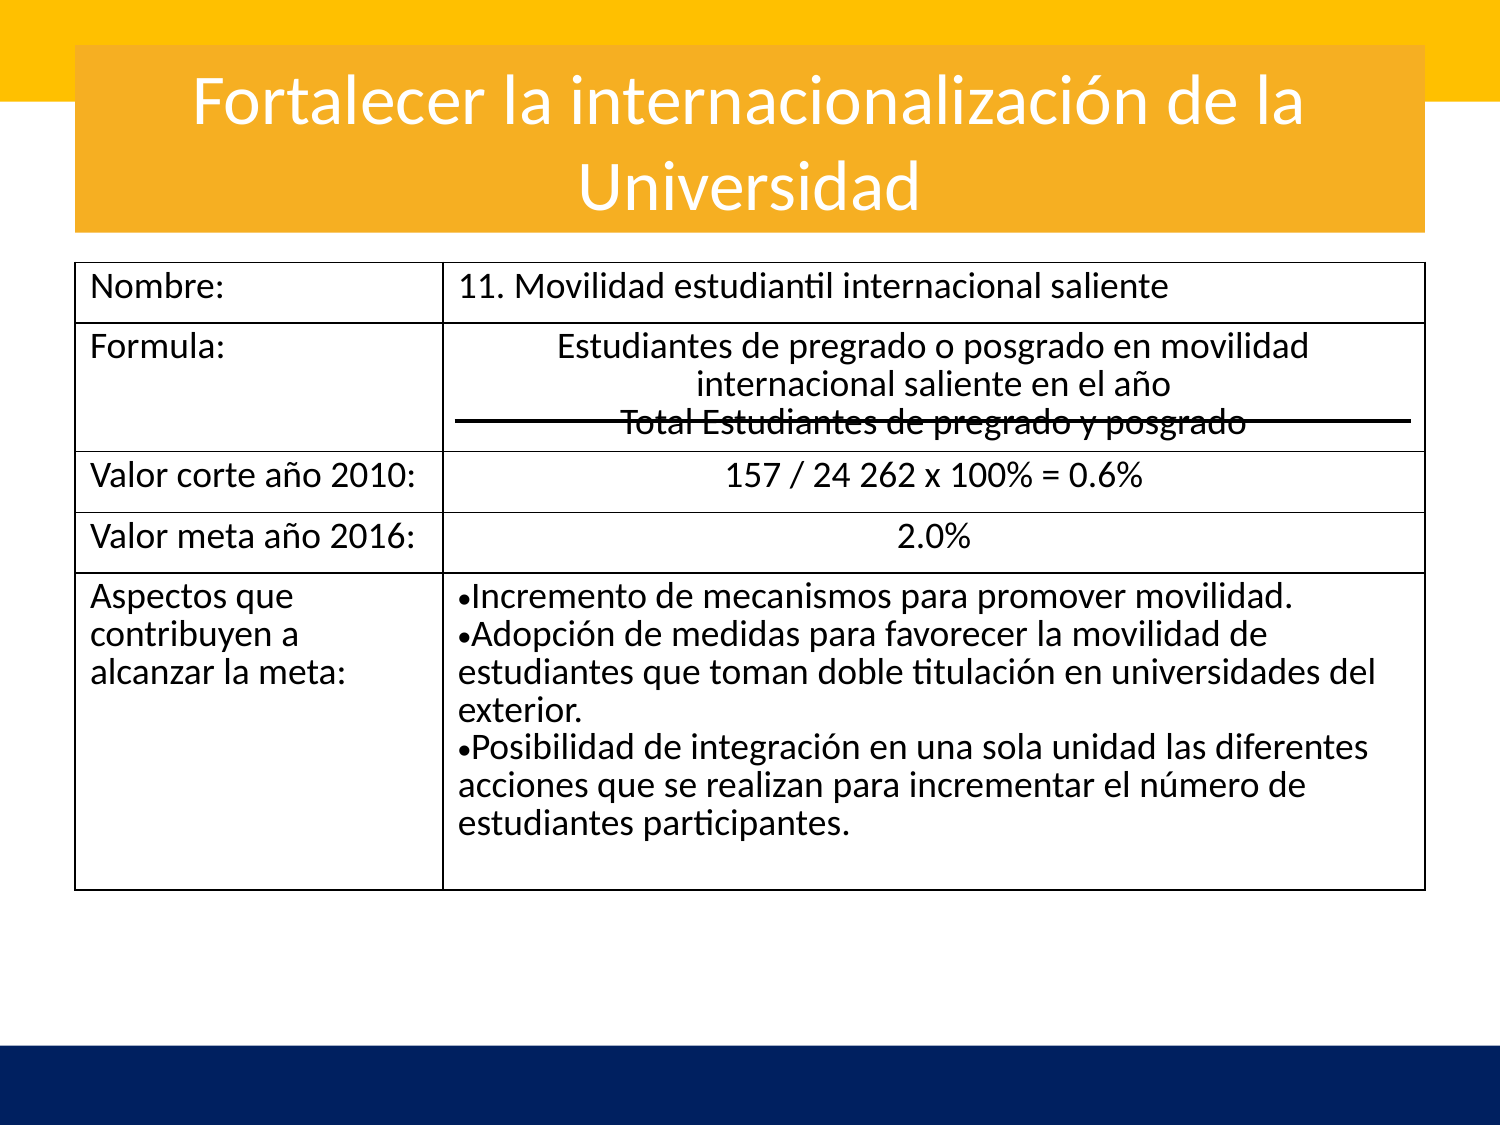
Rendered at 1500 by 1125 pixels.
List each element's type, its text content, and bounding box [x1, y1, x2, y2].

table_cell 2.0% [444, 513, 1424, 572]
table_header Nombre: [76, 263, 442, 322]
table_cell Valor corte año 2010: [76, 452, 442, 512]
table_cell Valor meta año 2016: [76, 513, 442, 572]
table_cell 157 / 24 262 x 100% = 0.6% [444, 452, 1424, 512]
table_cell Formula: [76, 324, 442, 451]
table_cell Estudiantes de pregrado o posgrado en movilidad internacional saliente en el año Total Estudiantes de pregrado y posgrado [444, 324, 1424, 451]
title Fortalecer la internacionalización de la Universidad [75, 45, 1425, 233]
table_cell Incremento de mecanismos para promover movilidad. Adopción de medidas para favorecer la movilidad de estudiantes que toman doble titulación en universidades del exterior. Posibilidad de integración en una sola unidad las diferentes acciones que se realizan para incrementar el número de estudiantes participantes. [444, 574, 1424, 889]
table_cell Aspectos que contribuyen a alcanzar la meta: [76, 574, 442, 889]
table_header 11. Movilidad estudiantil internacional saliente [444, 263, 1424, 322]
